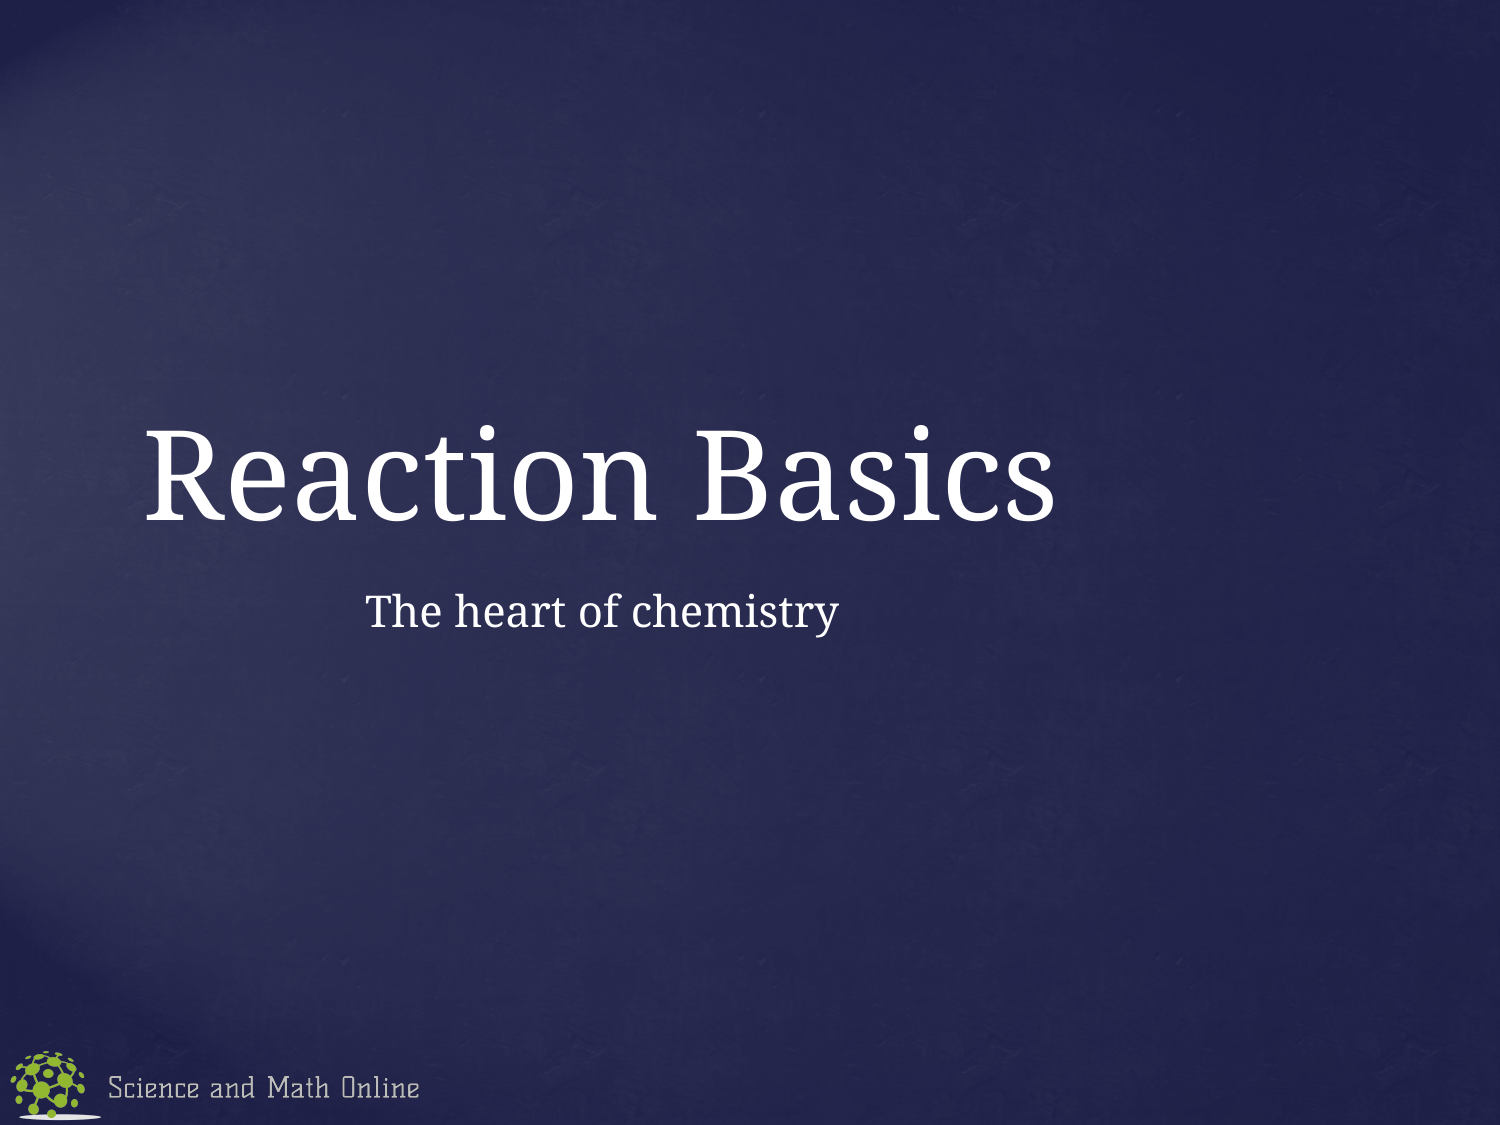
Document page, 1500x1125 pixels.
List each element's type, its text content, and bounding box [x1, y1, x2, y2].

subtitle The heart of chemistry [350, 553, 1363, 667]
picture [0, 1045, 451, 1125]
title Reaction Basics [127, 200, 1365, 554]
